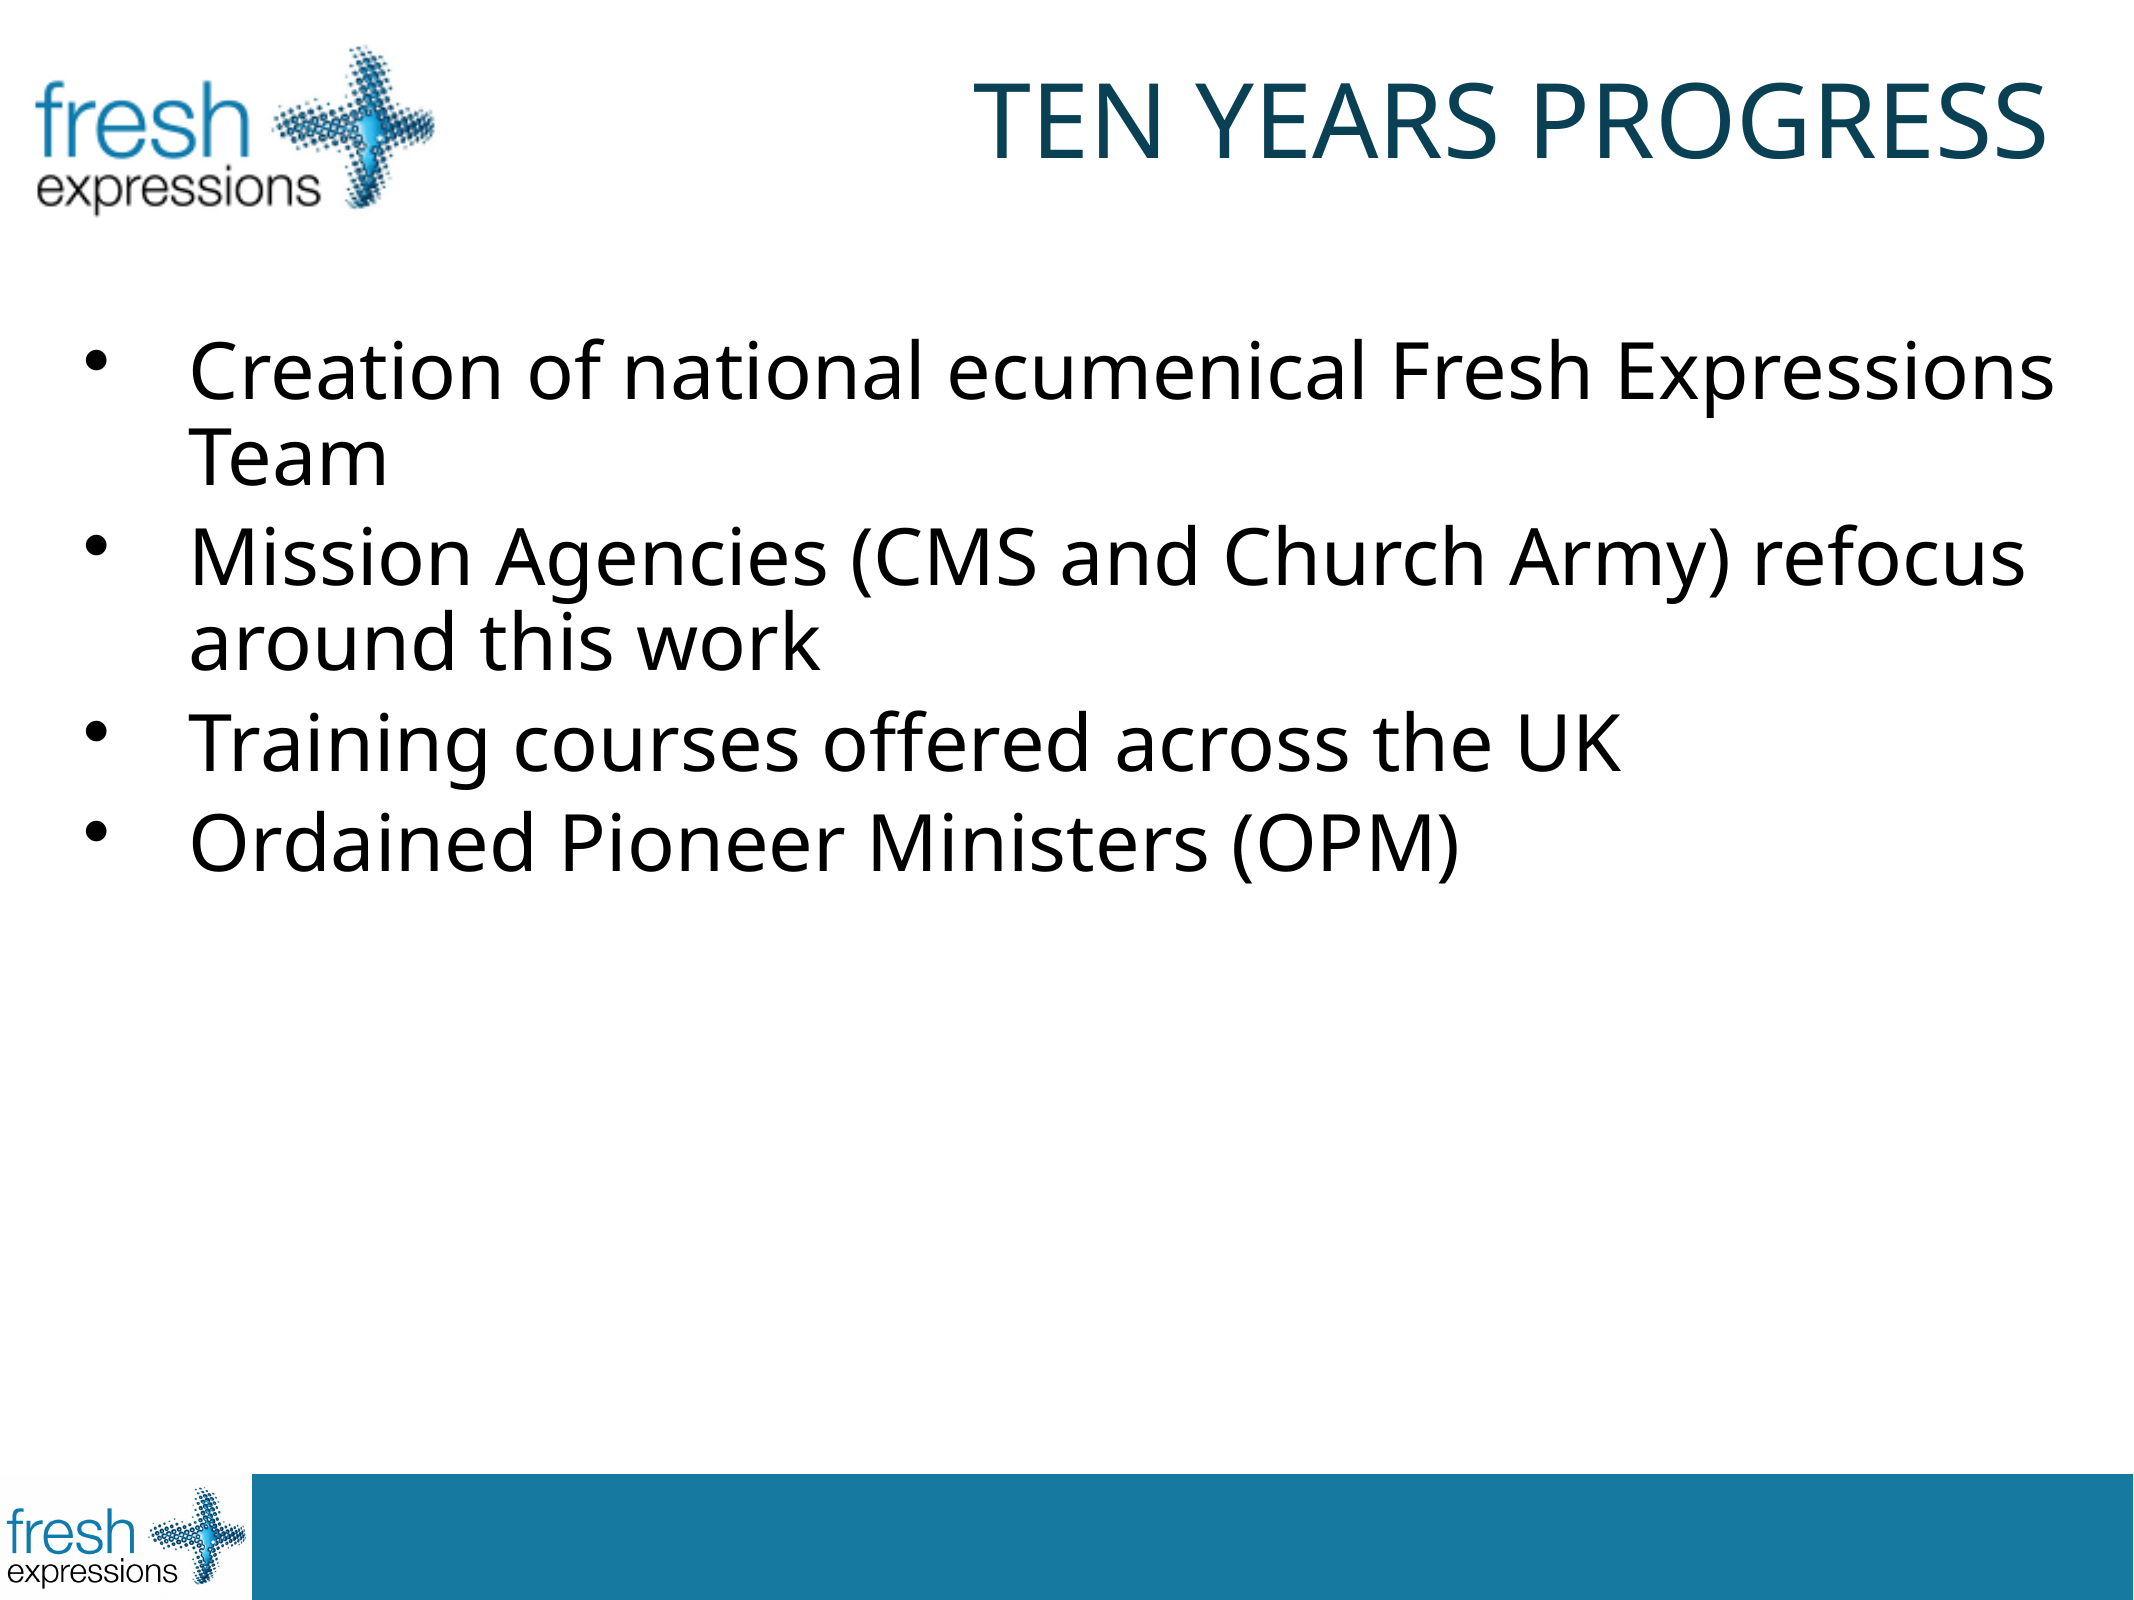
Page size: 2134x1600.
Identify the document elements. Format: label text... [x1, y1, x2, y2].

list Creation of national ecumenical Fresh Expressions Team Mission Agencies (CMS and Church Army) refocus around this work Training courses offered across the UK Ordained Pioneer Ministers (OPM) [70, 318, 2134, 1600]
title TEN YEARS PROGRESS [251, 39, 2063, 318]
picture [25, 25, 446, 236]
picture [0, 1474, 70, 1600]
